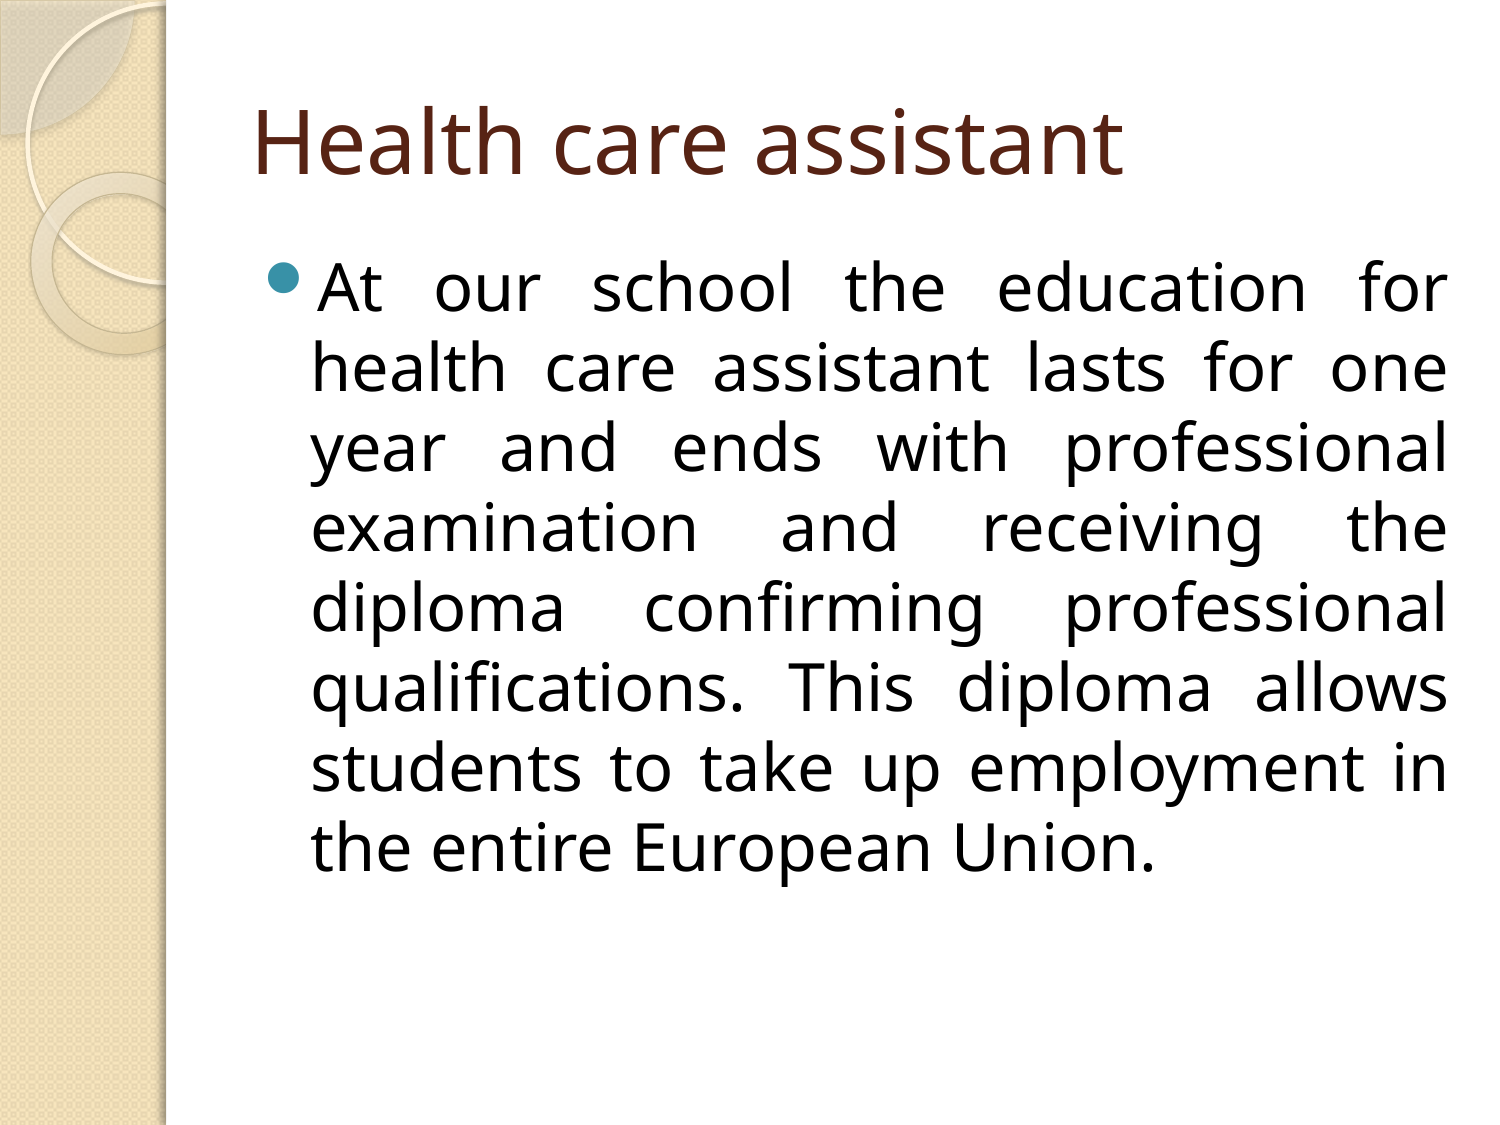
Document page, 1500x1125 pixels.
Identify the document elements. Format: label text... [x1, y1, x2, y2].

title Health care assistant [235, 45, 1466, 233]
list At our school the education for health care assistant lasts for one year and ends with professional examination and receiving the diploma confirming professional qualifications. This diploma allows students to take up employment in the entire European Union. [235, 237, 1466, 1025]
